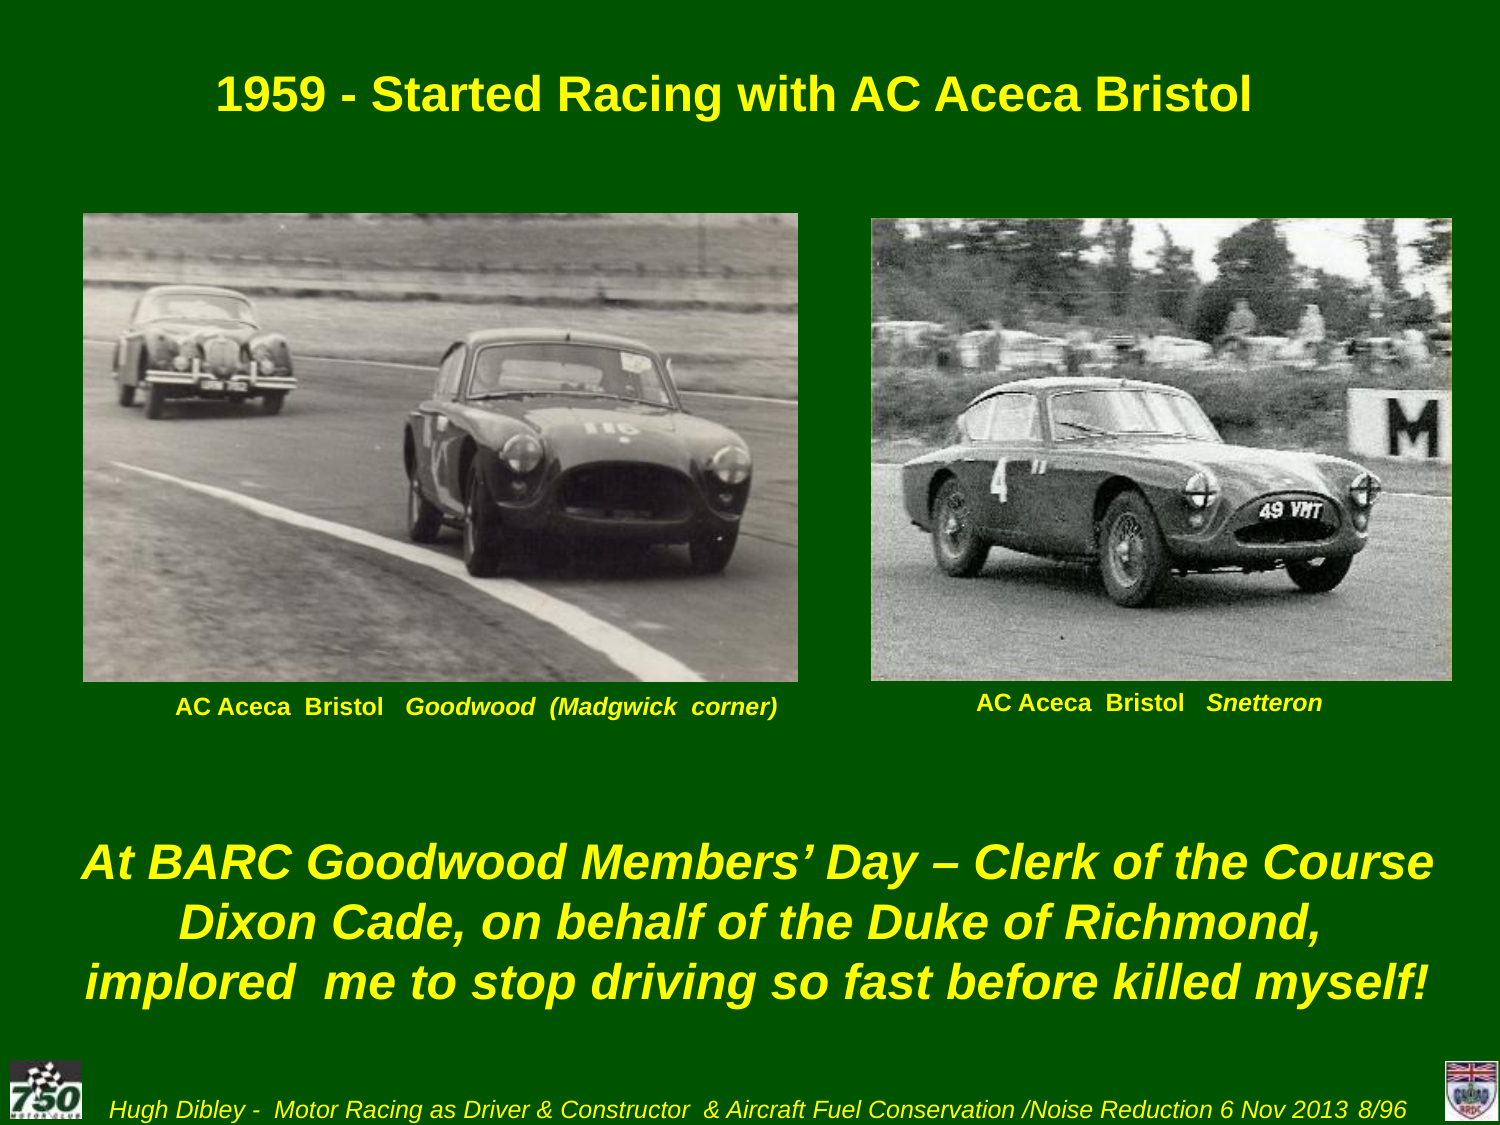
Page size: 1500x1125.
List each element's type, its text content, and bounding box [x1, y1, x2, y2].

text_box AC Aceca Bristol Goodwood (Madgwick corner) [160, 686, 801, 729]
picture [83, 213, 798, 682]
text_box 1959 - Started Racing with AC Aceca Bristol [200, 53, 1283, 129]
picture [1445, 1061, 1499, 1121]
text_box AC Aceca Bristol Snetteron [961, 688, 1345, 724]
picture [10, 1060, 82, 1119]
picture [870, 217, 1452, 681]
text_box At BARC Goodwood Members’ Day – Clerk of the Course Dixon Cade, on behalf of the Duke of Richmond, implored me to stop driving so fast before killed myself! [34, 822, 1482, 1017]
